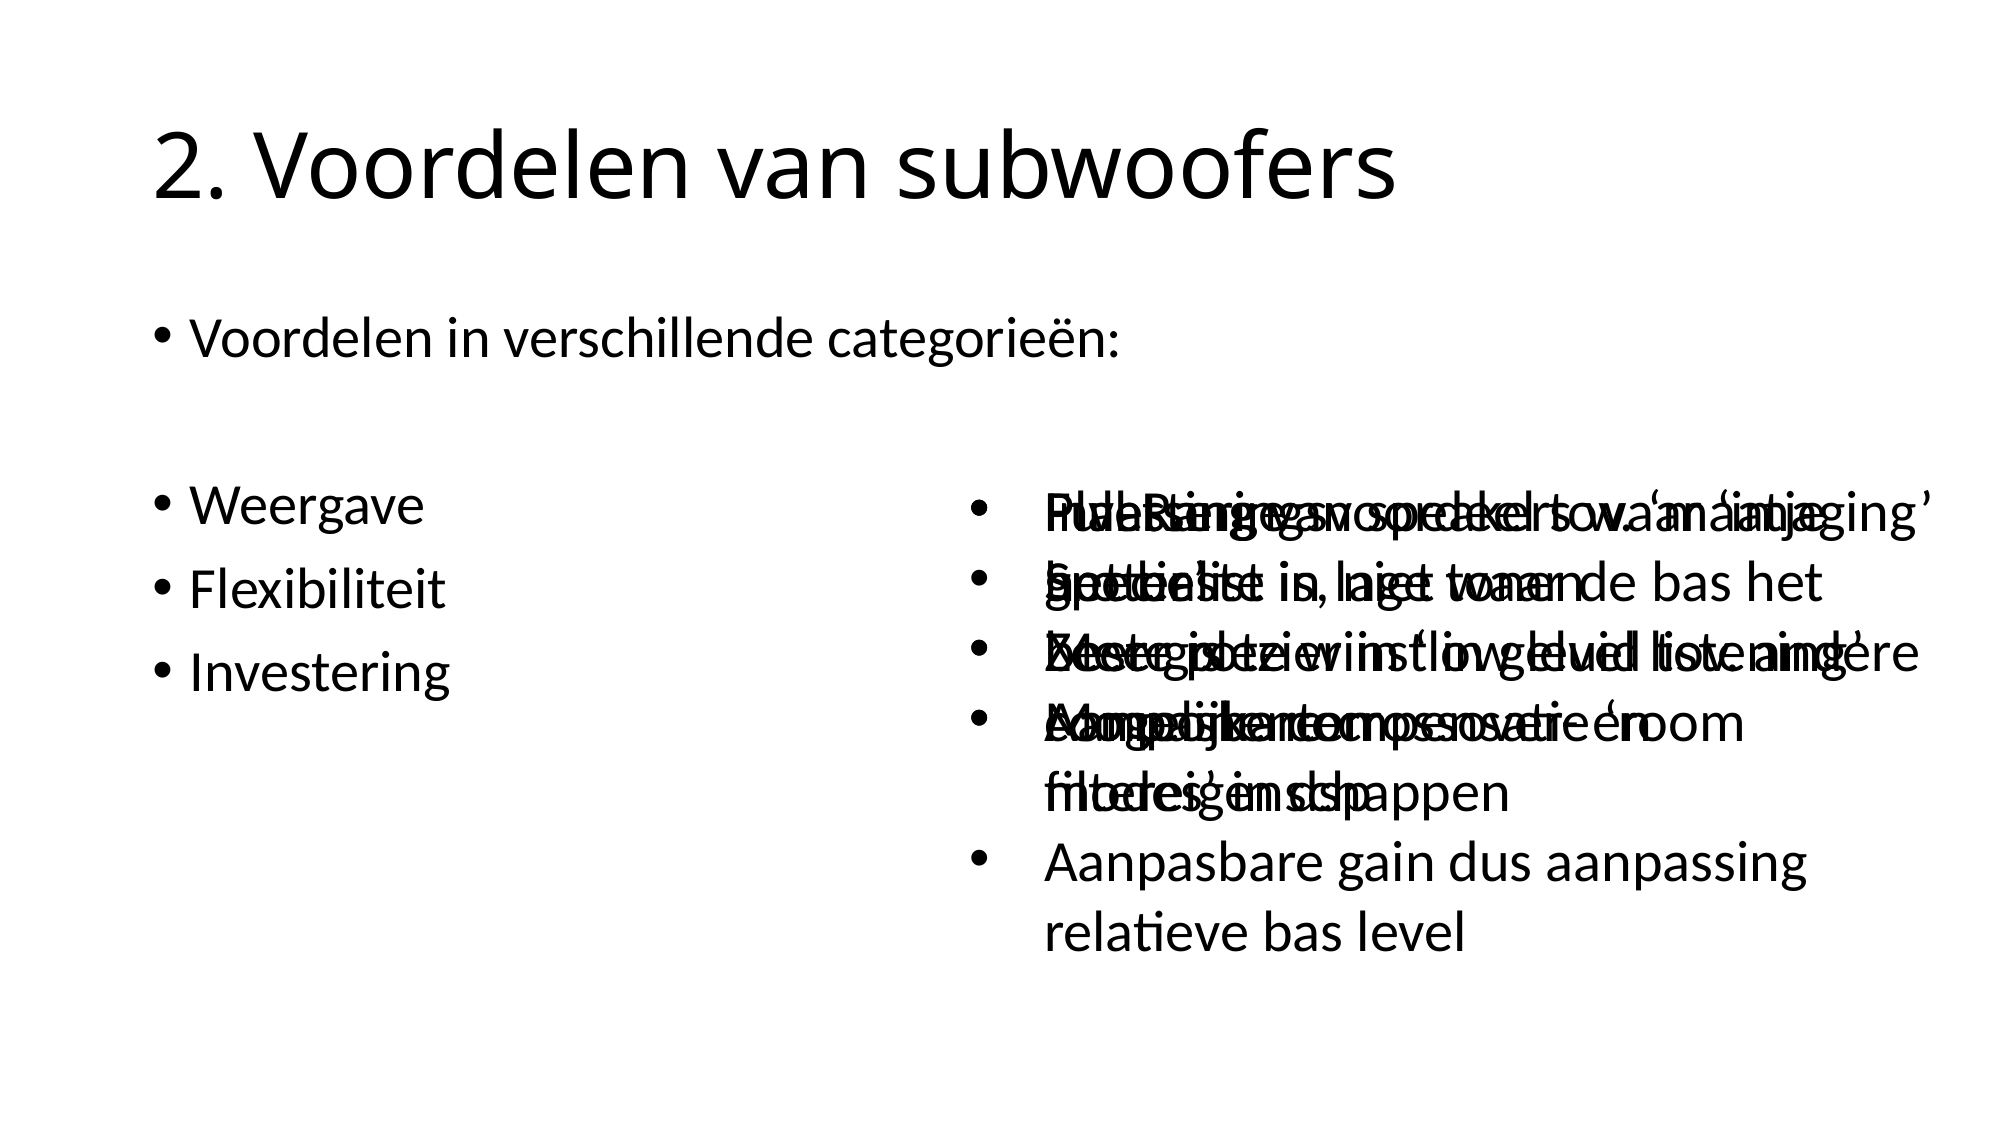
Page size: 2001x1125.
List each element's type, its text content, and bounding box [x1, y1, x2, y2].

text_box Plaatsing van speakers waar ‘imaging’ het beste is, niet waar de bas het beste is Aanpasbare crossover- en filtereigenschappen Aanpasbare gain dus aanpassing relatieve bas level [954, 760, 1969, 970]
title 2. Voordelen van subwoofers [137, 59, 1863, 278]
list Voordelen in verschillende categorieën: Weergave Flexibiliteit Investering [137, 299, 1152, 1014]
text_box Investeringsvoordeel tov. ‘maatje groter’ Zeer grote winst in geluid tov. andere componenten [954, 465, 1969, 760]
